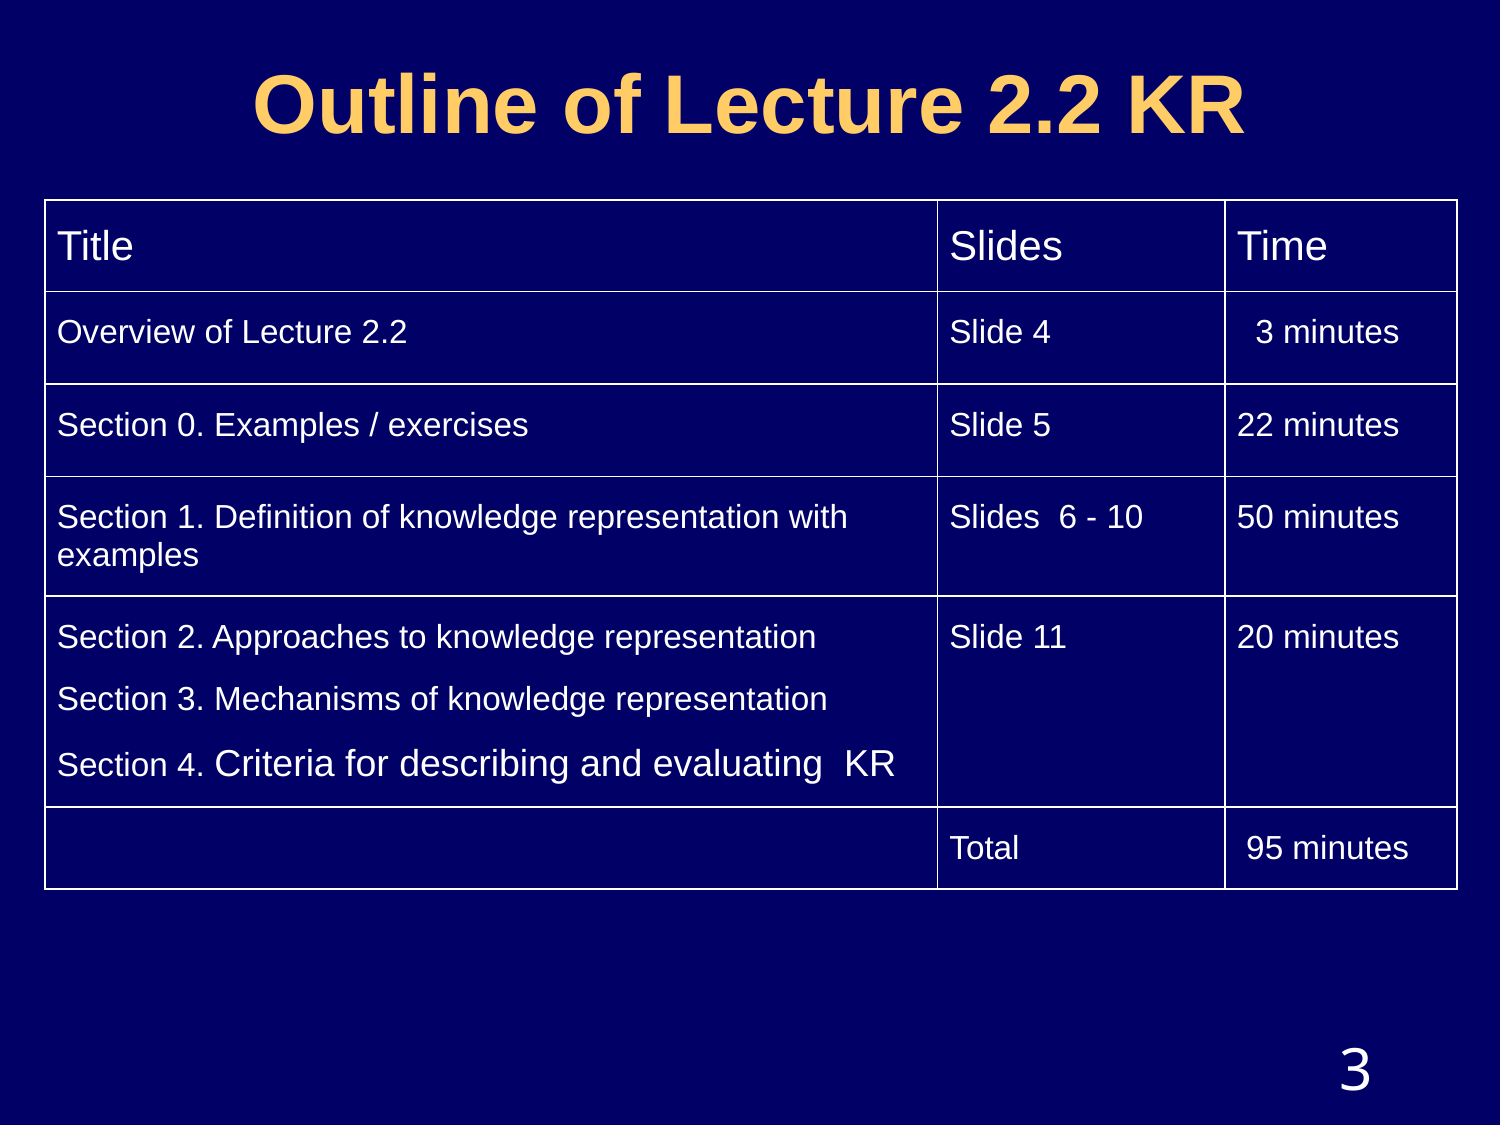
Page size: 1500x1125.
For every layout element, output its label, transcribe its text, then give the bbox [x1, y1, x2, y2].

slide_number 3 [1074, 1024, 1388, 1101]
table_cell 95 minutes [1226, 808, 1456, 888]
table_cell Slide 11 [938, 597, 1224, 806]
table_cell 50 minutes [1226, 477, 1456, 595]
table_header Title [46, 201, 937, 291]
table_cell Slide 4 [938, 292, 1224, 383]
table_cell Section 0. Examples / exercises [46, 385, 937, 476]
table_cell Slides 6 - 10 [938, 477, 1224, 595]
title Outline of Lecture 2.2 KR [112, 24, 1388, 176]
table_cell Total [938, 808, 1224, 888]
table_cell Section 1. Definition of knowledge representation with examples [46, 477, 937, 595]
table_header Time [1226, 201, 1456, 291]
table_cell 20 minutes [1226, 597, 1456, 806]
table_cell 22 minutes [1226, 385, 1456, 476]
table_cell 3 minutes [1226, 292, 1456, 383]
table_cell [46, 808, 937, 888]
table_cell Overview of Lecture 2.2 [46, 292, 937, 383]
table_header Slides [938, 201, 1224, 291]
table_cell Section 2. Approaches to knowledge representation Section 3. Mechanisms of knowledge representation Section 4. Criteria for describing and evaluating KR [46, 597, 937, 806]
table_cell Slide 5 [938, 385, 1224, 476]
